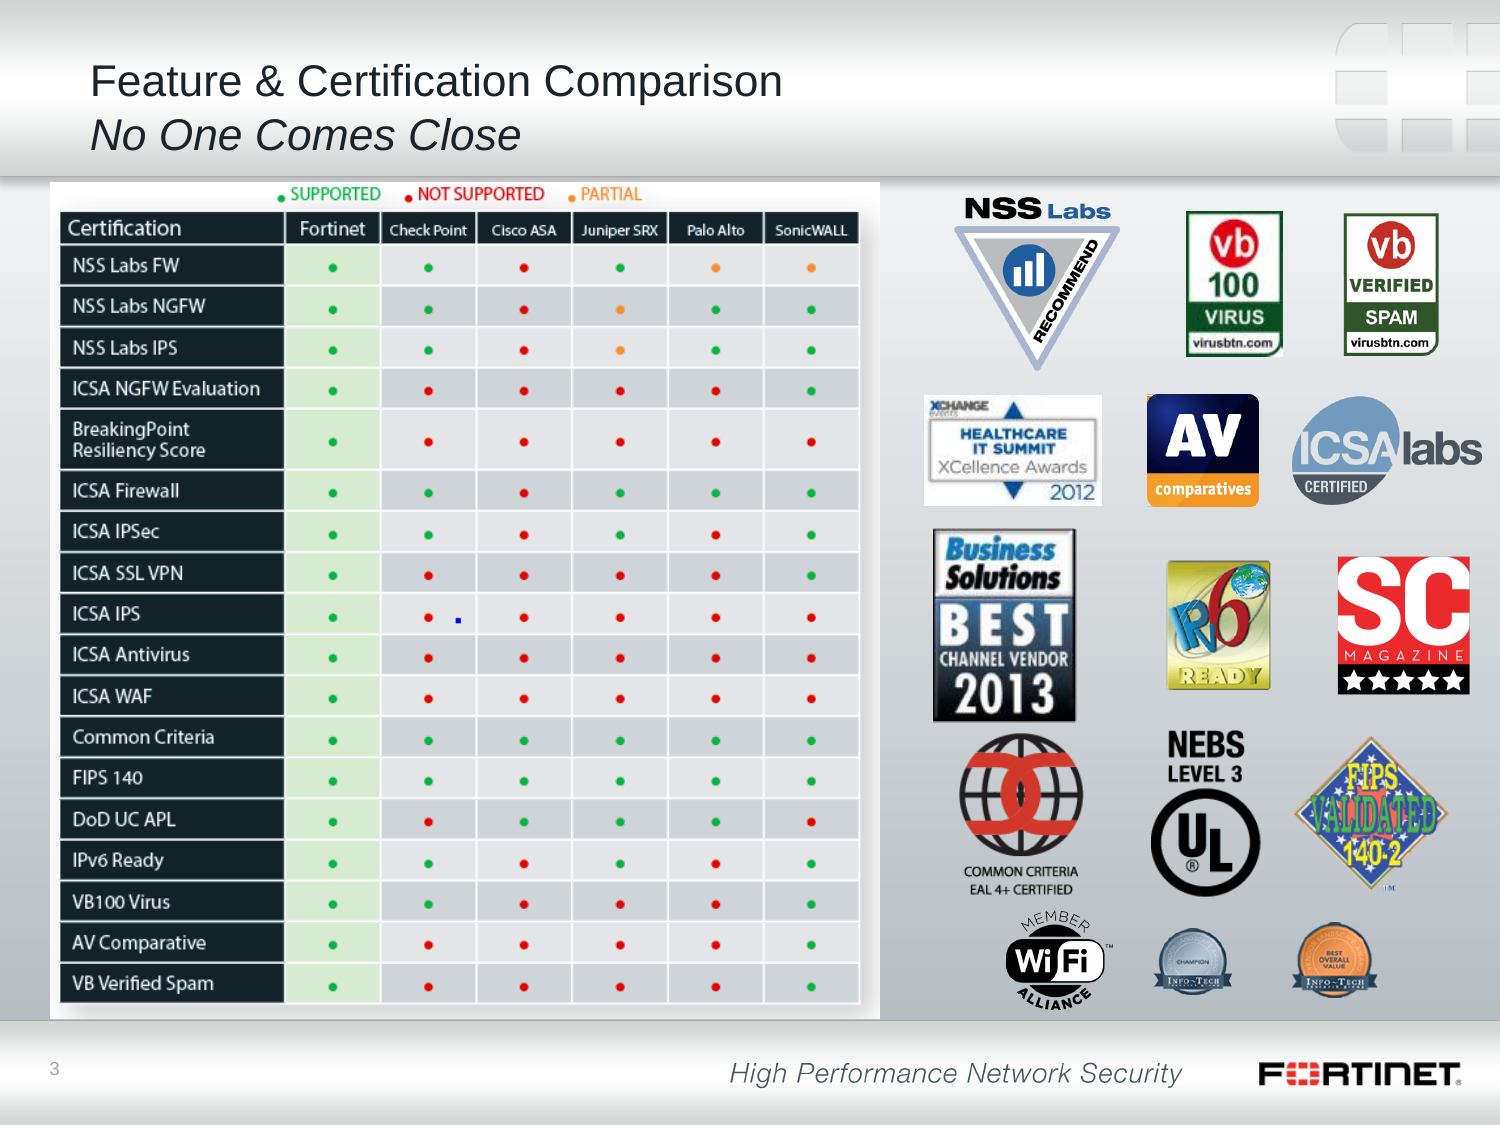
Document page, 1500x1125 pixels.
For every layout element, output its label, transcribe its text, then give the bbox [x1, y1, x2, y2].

picture [0, 0, 1500, 1125]
title Feature & Certification Comparison No One Comes Close [75, 45, 1425, 167]
